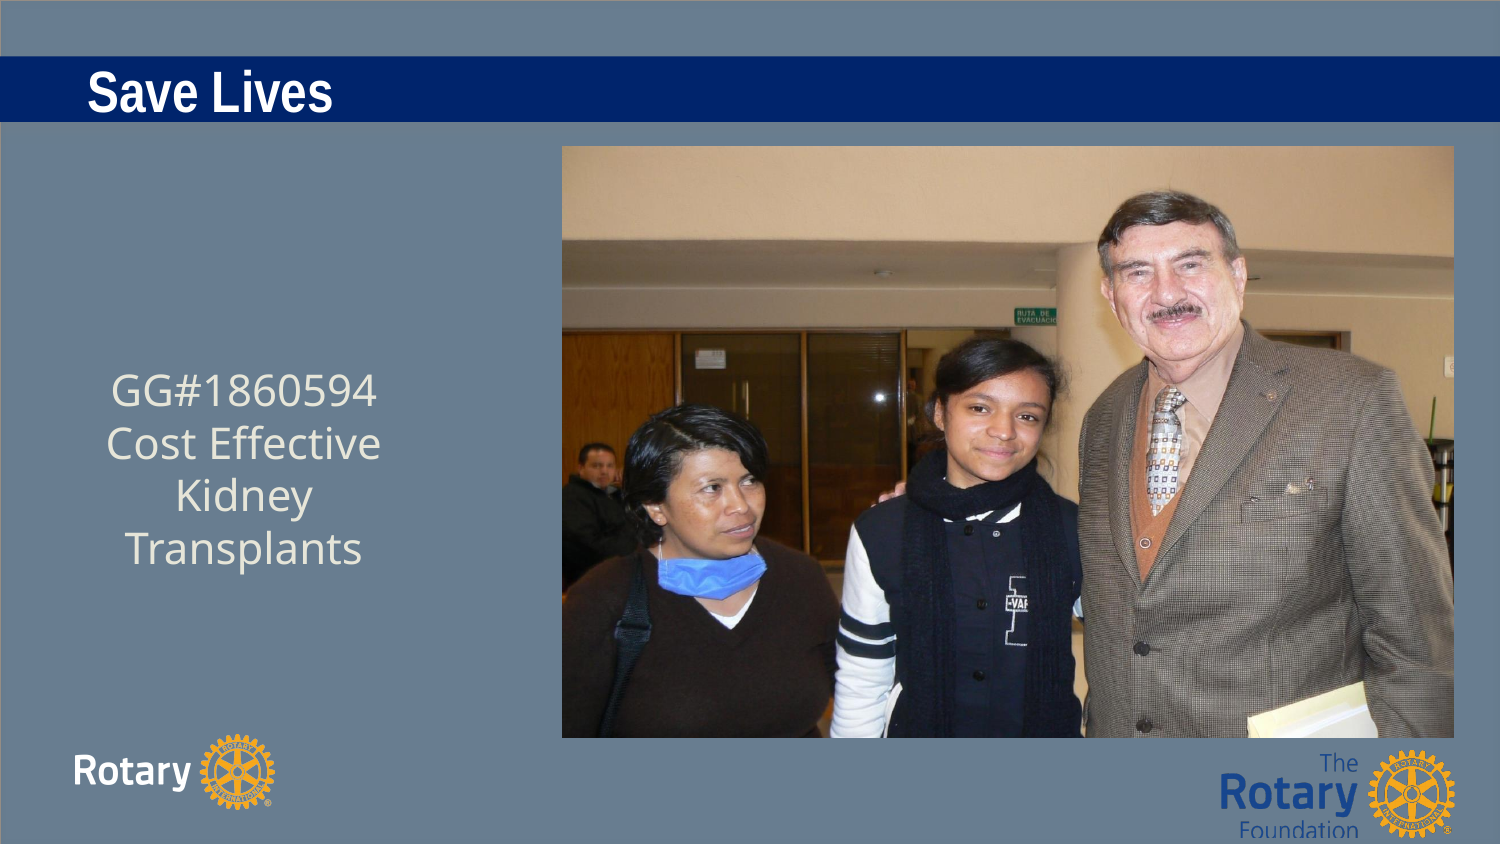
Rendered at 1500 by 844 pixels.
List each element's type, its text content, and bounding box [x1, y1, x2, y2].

picture [1221, 749, 1455, 839]
text_box GG#1860594 Cost Effective Kidney Transplants [75, 355, 413, 581]
picture [75, 734, 275, 810]
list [562, 146, 1454, 738]
text_box Save Lives [87, 56, 1500, 122]
